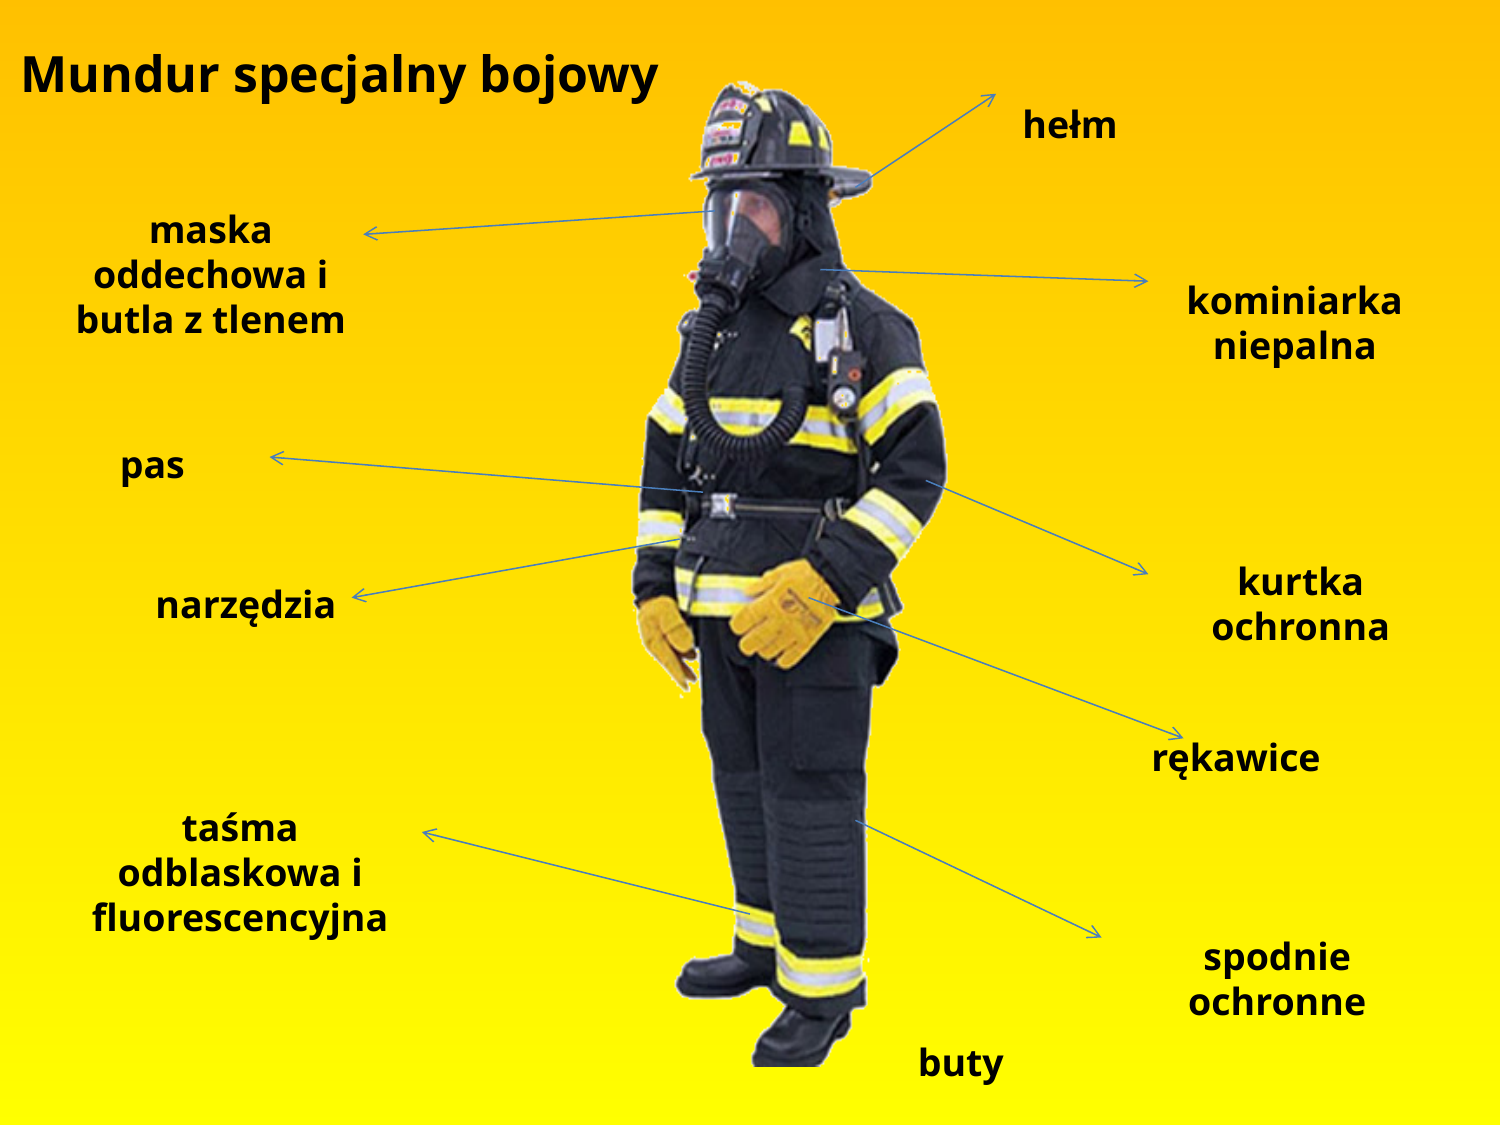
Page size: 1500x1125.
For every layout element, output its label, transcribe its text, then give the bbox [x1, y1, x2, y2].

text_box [363, 210, 716, 235]
text_box narzędzia [128, 574, 364, 634]
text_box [855, 93, 997, 188]
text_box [925, 480, 1149, 575]
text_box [269, 456, 704, 493]
picture [620, 58, 973, 1067]
text_box maska oddechowa i butla z tlenem [46, 199, 375, 349]
text_box hełm [1007, 93, 1266, 154]
text_box spodnie ochronne [1125, 925, 1430, 1031]
text_box buty [855, 1031, 1067, 1091]
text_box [351, 538, 680, 598]
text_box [808, 597, 1184, 739]
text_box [820, 269, 1149, 282]
text_box kurtka ochronna [1171, 550, 1430, 656]
text_box rękawice [1136, 726, 1430, 787]
text_box kominiarka niepalna [1160, 269, 1430, 375]
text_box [855, 820, 1102, 938]
text_box pas [70, 433, 235, 494]
text_box taśma odblaskowa i fluorescencyjna [70, 796, 411, 947]
text_box Mundur specjalny bojowy [0, 35, 680, 110]
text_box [421, 831, 751, 915]
